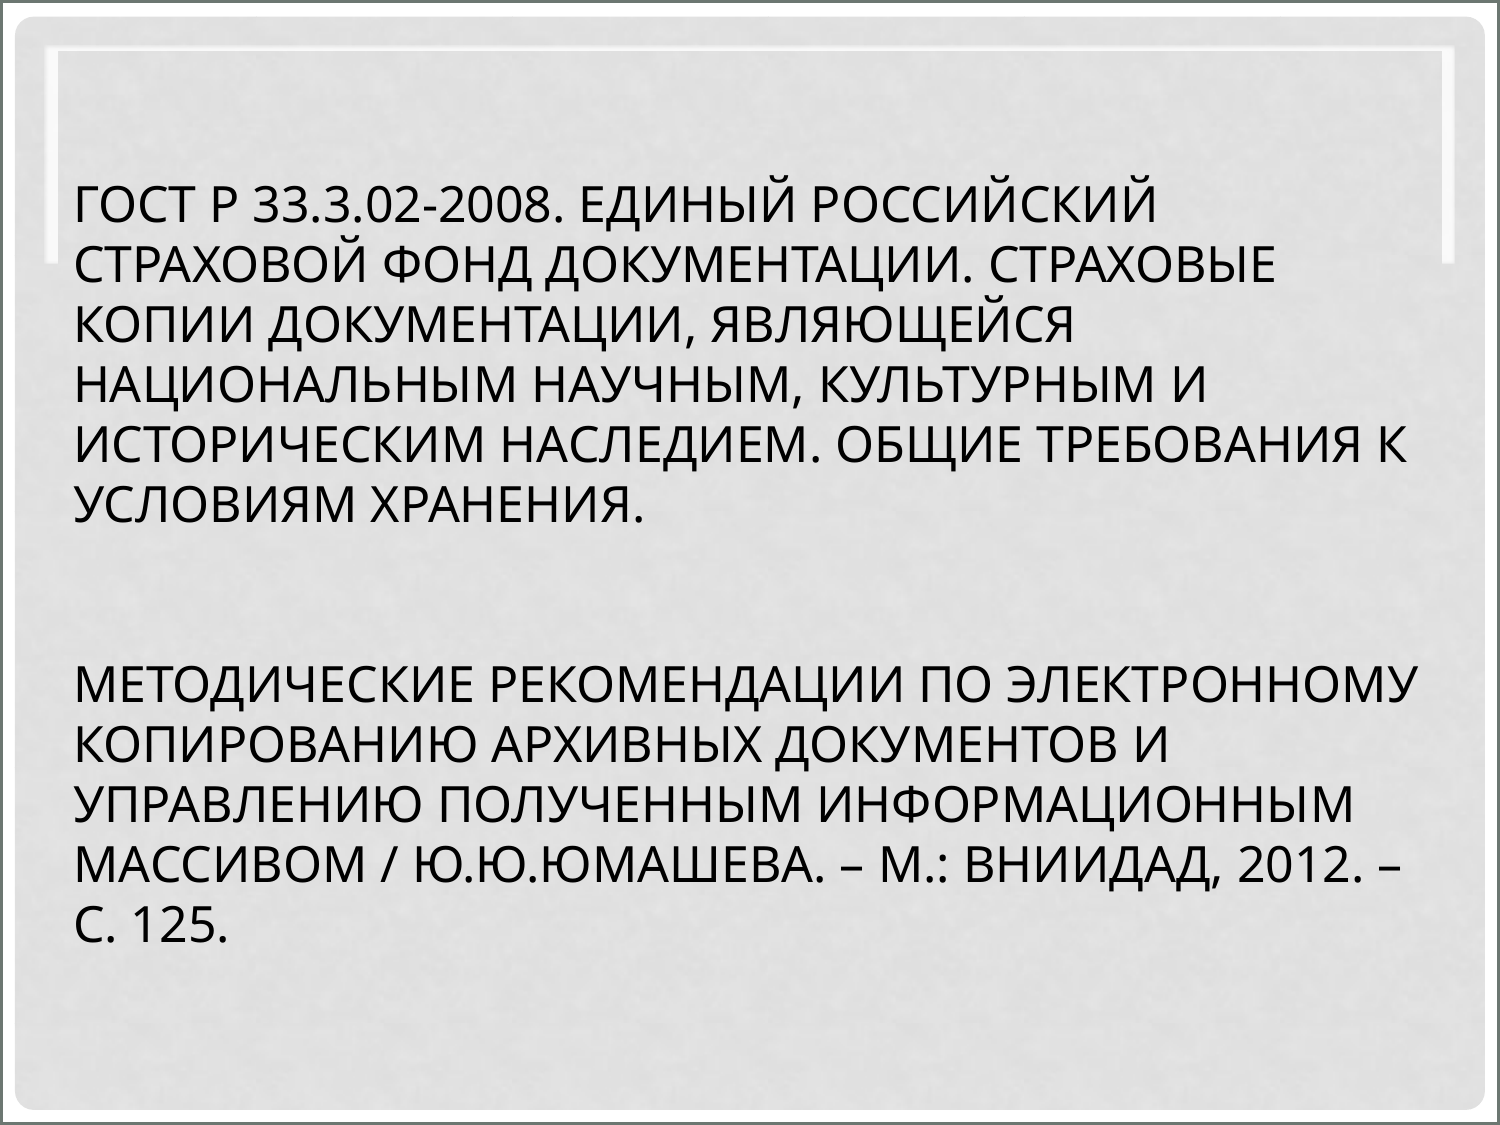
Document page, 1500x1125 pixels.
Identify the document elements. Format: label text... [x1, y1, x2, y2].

text_box [0, 0, 1500, 1125]
title ГОСТ Р 33.3.02-2008. Единый российский страховой фонд документации. Страховые копии документации, являющейся национальным научным, культурным и историческим наследием. Общие требования к условиям хранения. Методические рекомендации по электронному копированию архивных документов и управлению полученным информационным массивом / Ю.Ю.Юмашева. – М.: ВНИИДАД, 2012. – с. 125. [58, 51, 1442, 1074]
